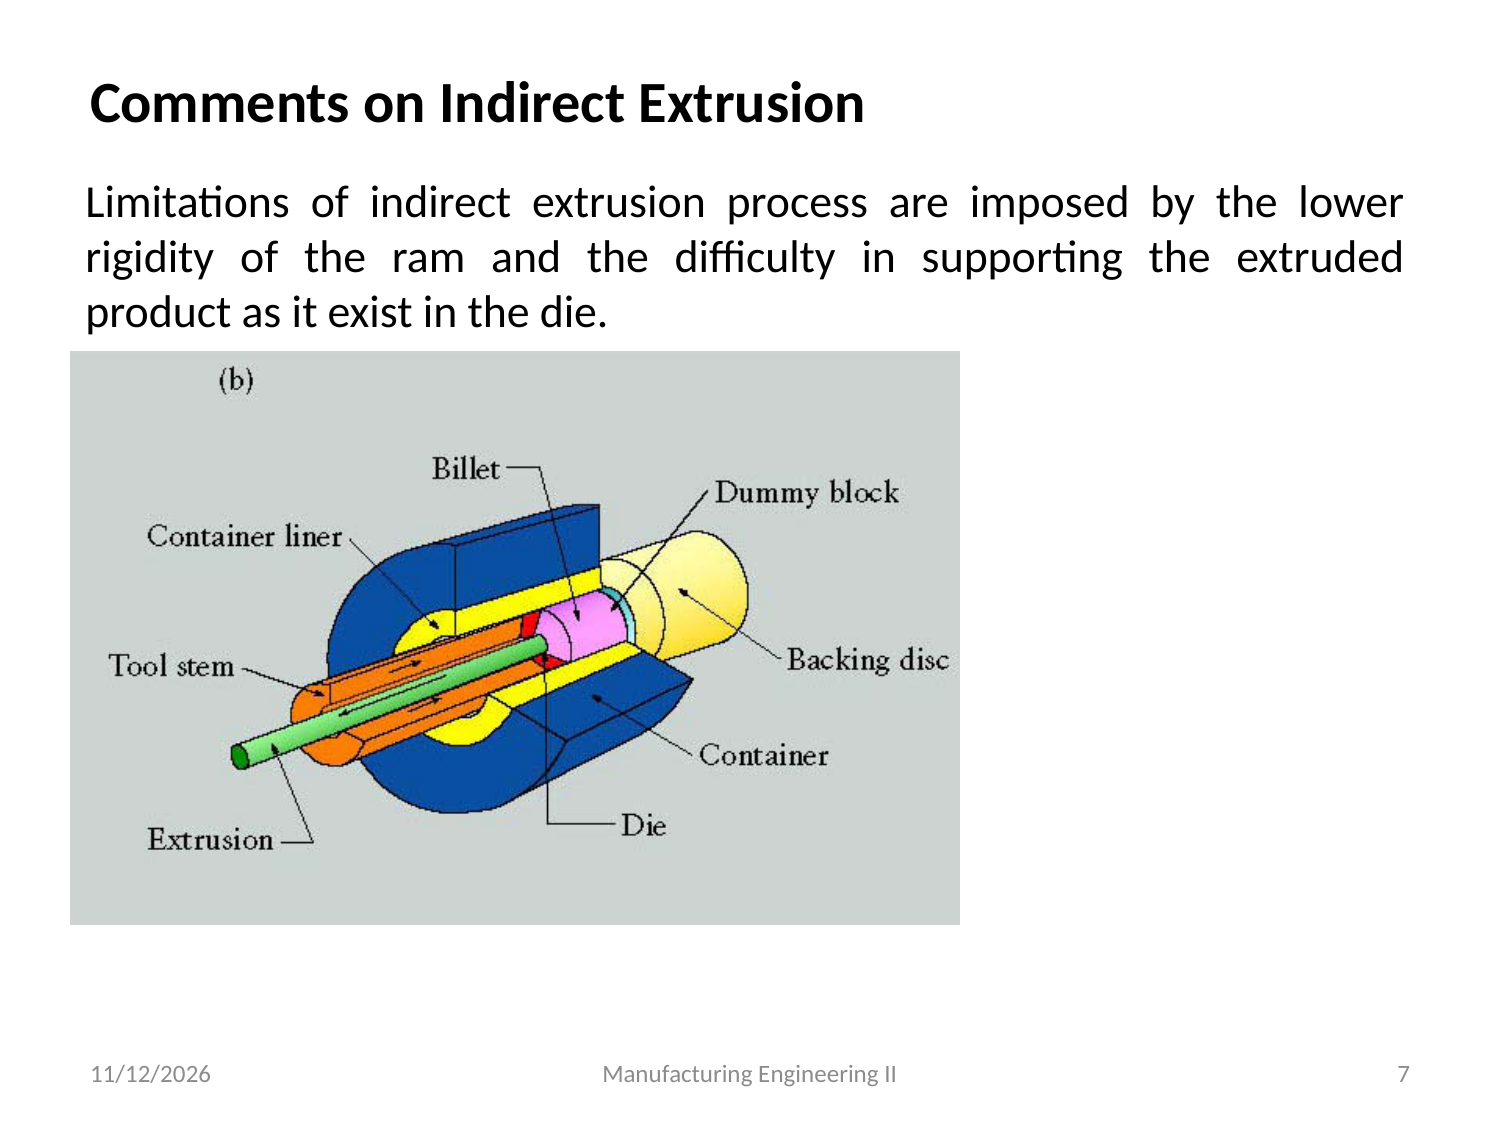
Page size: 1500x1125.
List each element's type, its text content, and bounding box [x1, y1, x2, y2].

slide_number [75, 1042, 425, 1103]
footer Manufacturing Engineering II [512, 1042, 988, 1103]
title Comments on Indirect Extrusion [75, 45, 1425, 153]
slide_number 7 [1074, 1042, 1425, 1103]
picture [70, 351, 960, 926]
list Limitations of indirect extrusion process are imposed by the lower rigidity of the ram and the difficulty in supporting the extruded product as it exist in the die. [70, 164, 1421, 359]
